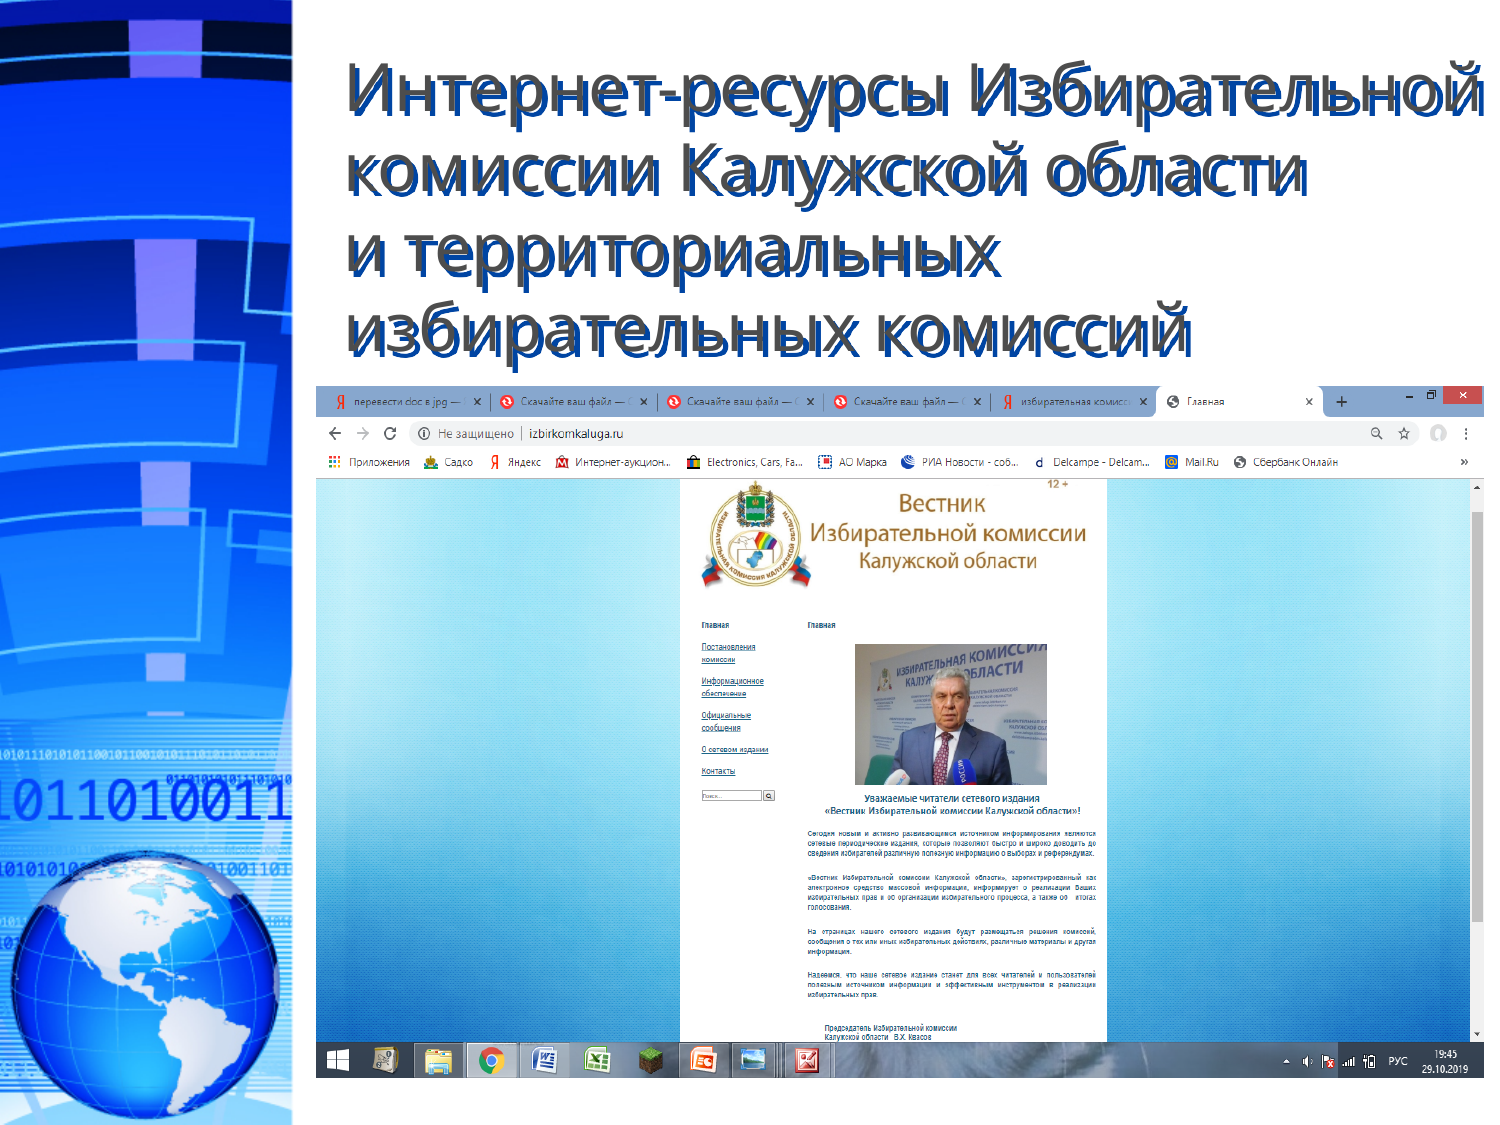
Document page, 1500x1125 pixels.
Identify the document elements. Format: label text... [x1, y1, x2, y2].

picture [0, 0, 1500, 1125]
title Интернет-ресурсы Избирательной комиссии Калужской области и территориальных избирательных комиссий [327, 34, 1500, 376]
